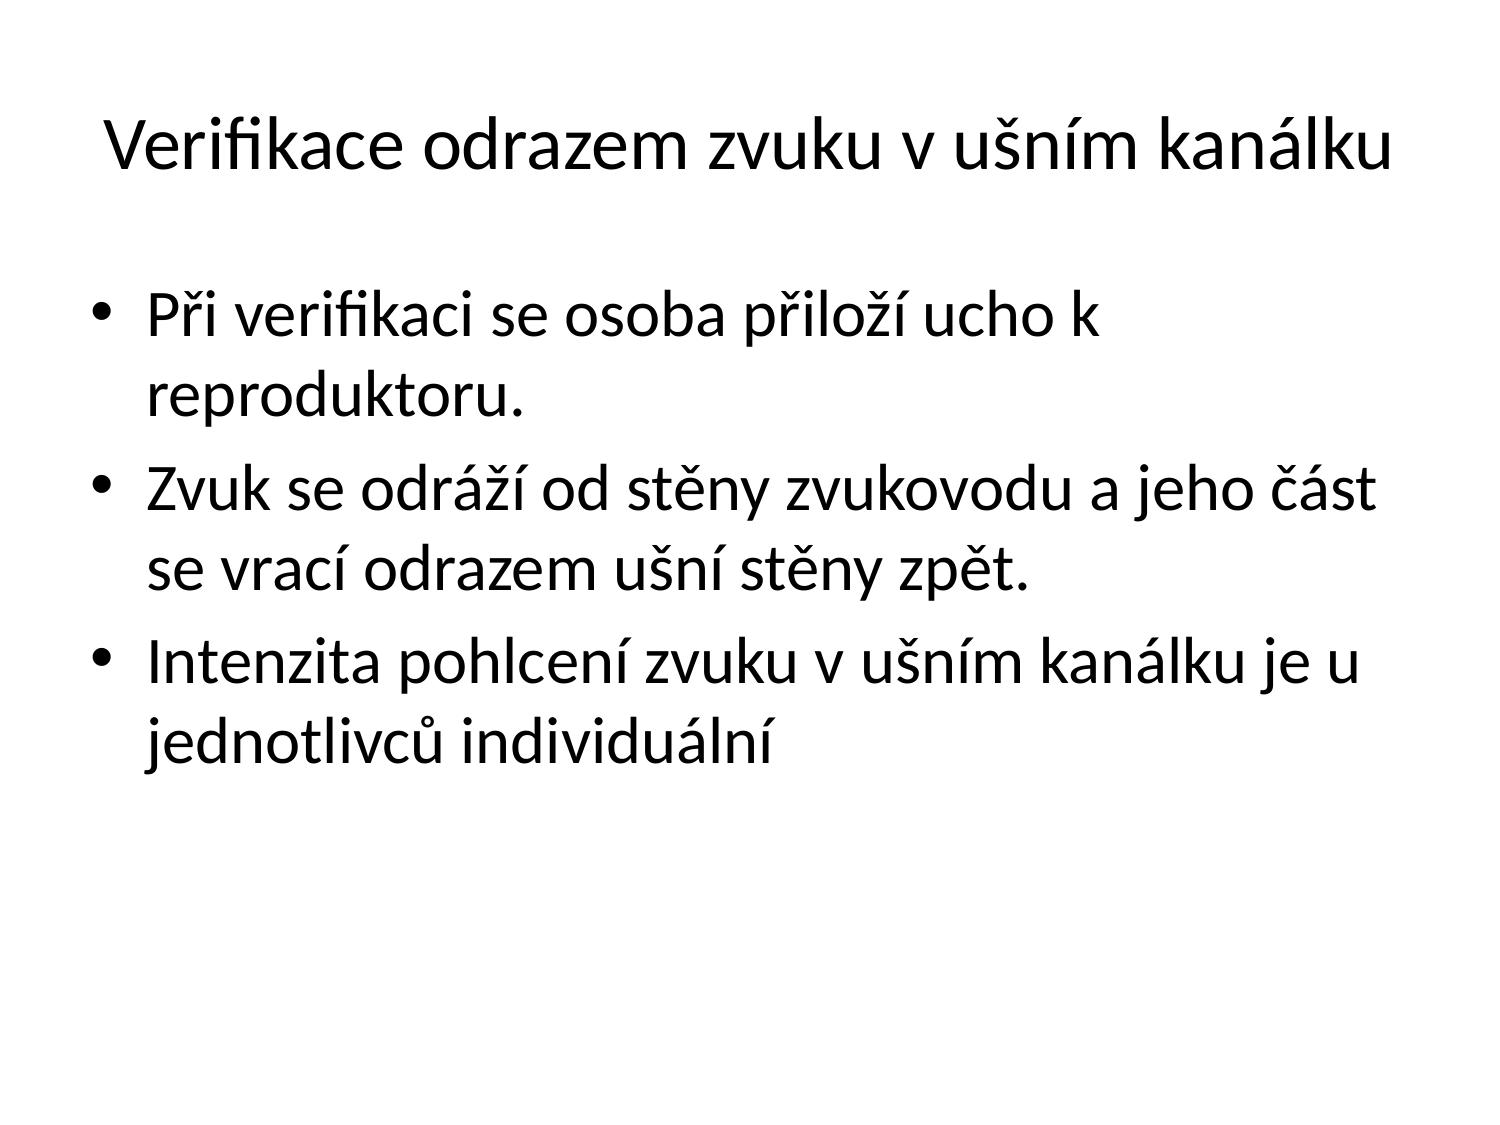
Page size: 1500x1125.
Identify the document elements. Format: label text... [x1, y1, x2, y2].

list Při verifikaci se osoba přiloží ucho k reproduktoru. Zvuk se odráží od stěny zvukovodu a jeho část se vrací odrazem ušní stěny zpět. Intenzita pohlcení zvuku v ušním kanálku je u jednotlivců individuální [75, 262, 1425, 1005]
title Verifikace odrazem zvuku v ušním kanálku [75, 45, 1425, 233]
